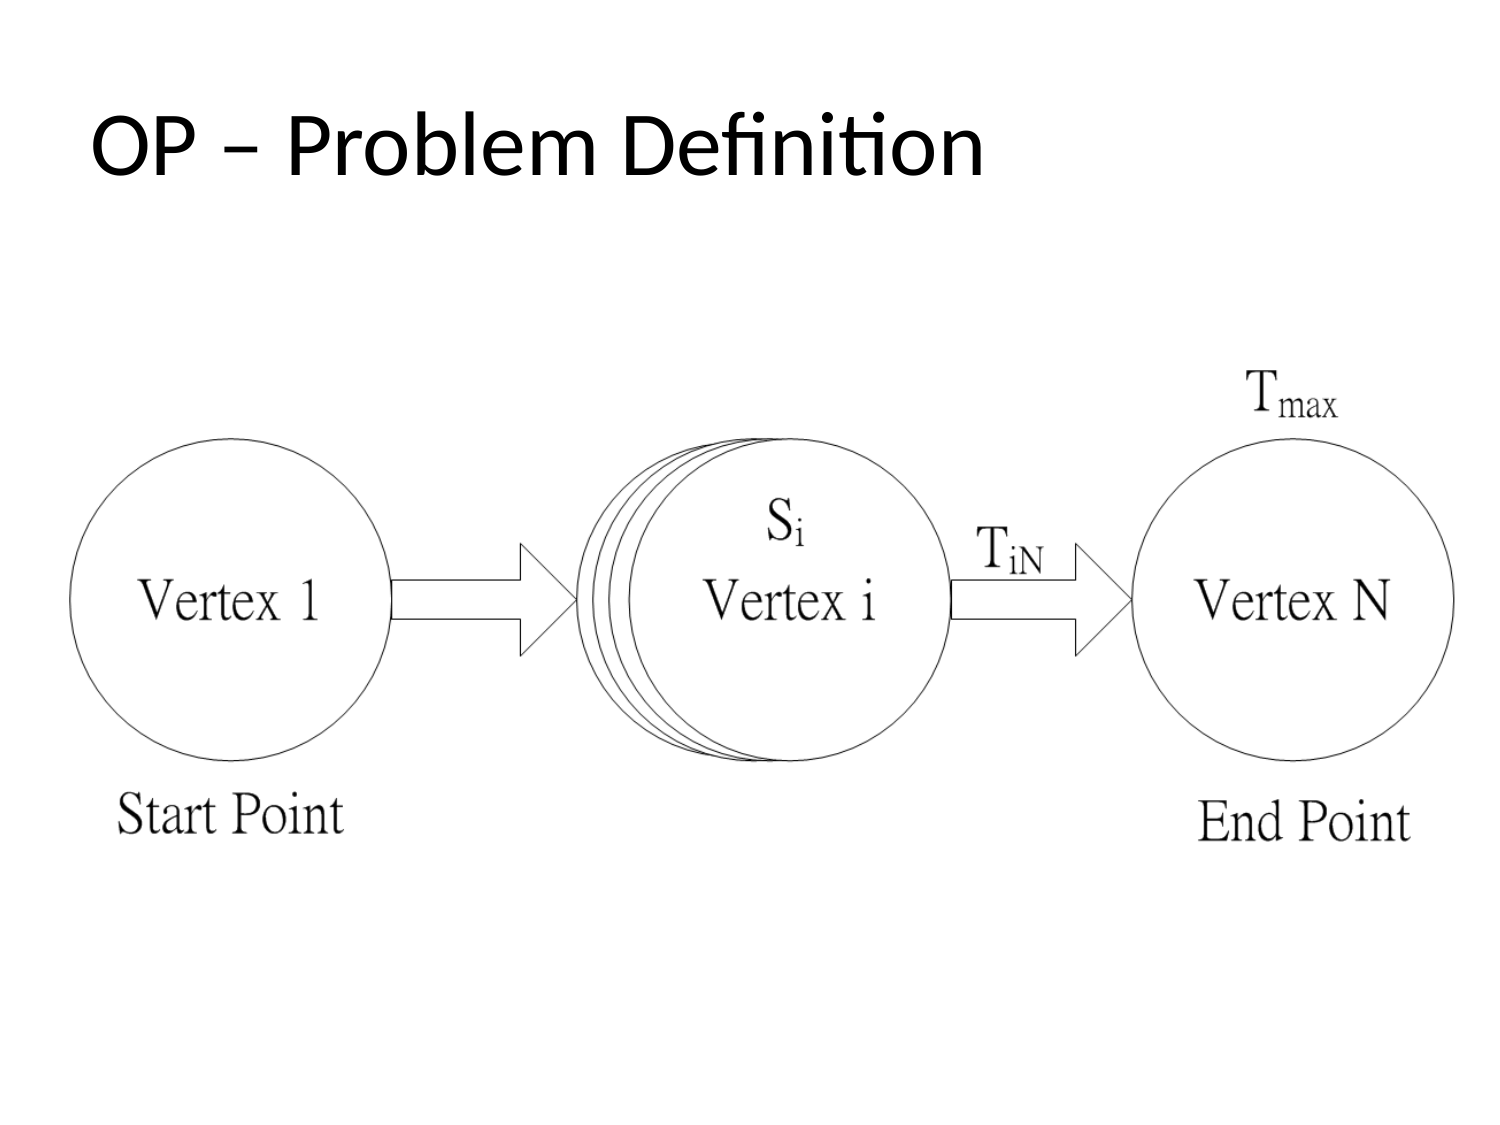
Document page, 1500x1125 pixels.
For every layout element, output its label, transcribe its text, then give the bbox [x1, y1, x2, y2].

title OP – Problem Definition [75, 45, 1425, 233]
picture [24, 349, 1500, 858]
